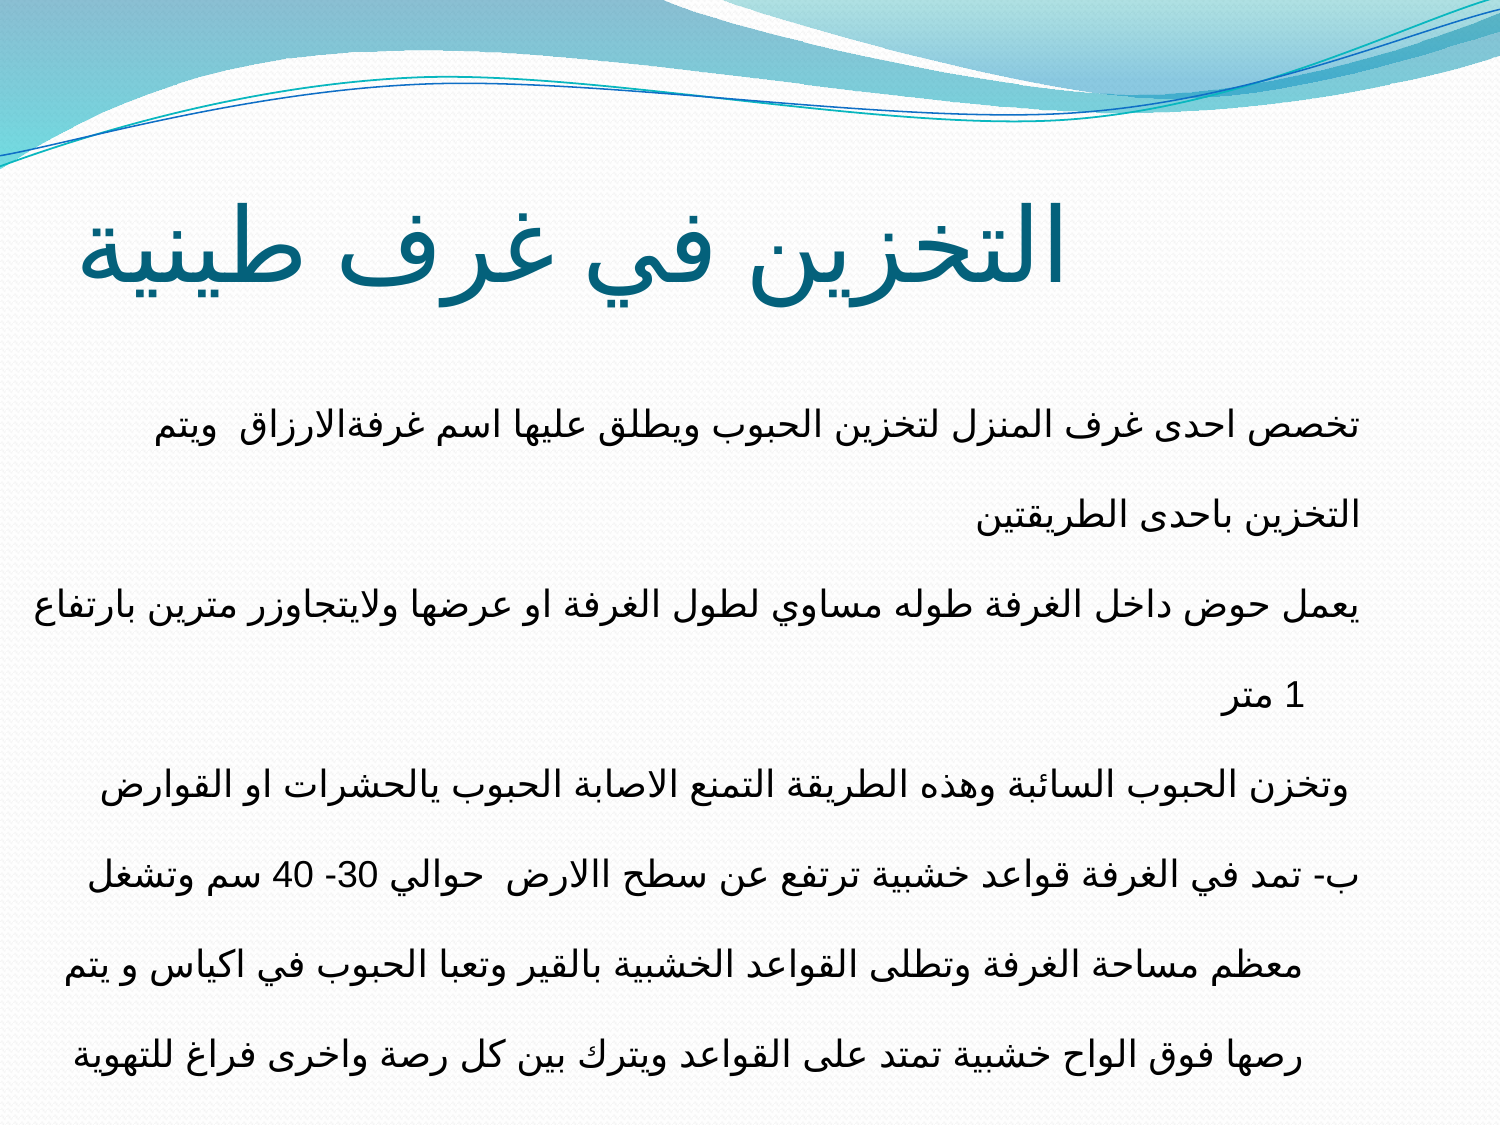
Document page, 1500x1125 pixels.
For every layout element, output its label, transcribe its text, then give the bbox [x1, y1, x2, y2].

text_box تخصص احدى غرف المنزل لتخزين الحبوب ويطلق عليها اسم غرفةالارزاق ويتم التخزين باحدى الطريقتين يعمل حوض داخل الغرفة طوله مساوي لطول الغرفة او عرضها ولايتجاوزر مترين بارتفاع 1 متر وتخزن الحبوب السائبة وهذه الطريقة التمنع الاصابة الحبوب يالحشرات او القوارض ب- تمد في الغرفة قواعد خشبية ترتفع عن سطح االارض حوالي 30- 40 سم وتشغل معظم مساحة الغرفة وتطلى القواعد الخشبية بالقير وتعبا الحبوب في اكياس و يتم رصها فوق الواح خشبية تمتد على القواعد ويترك بين كل رصة واخرى فراغ للتهوية والفحص . [13, 348, 1376, 1125]
title التخزين في غرف طينية [75, 115, 1438, 303]
